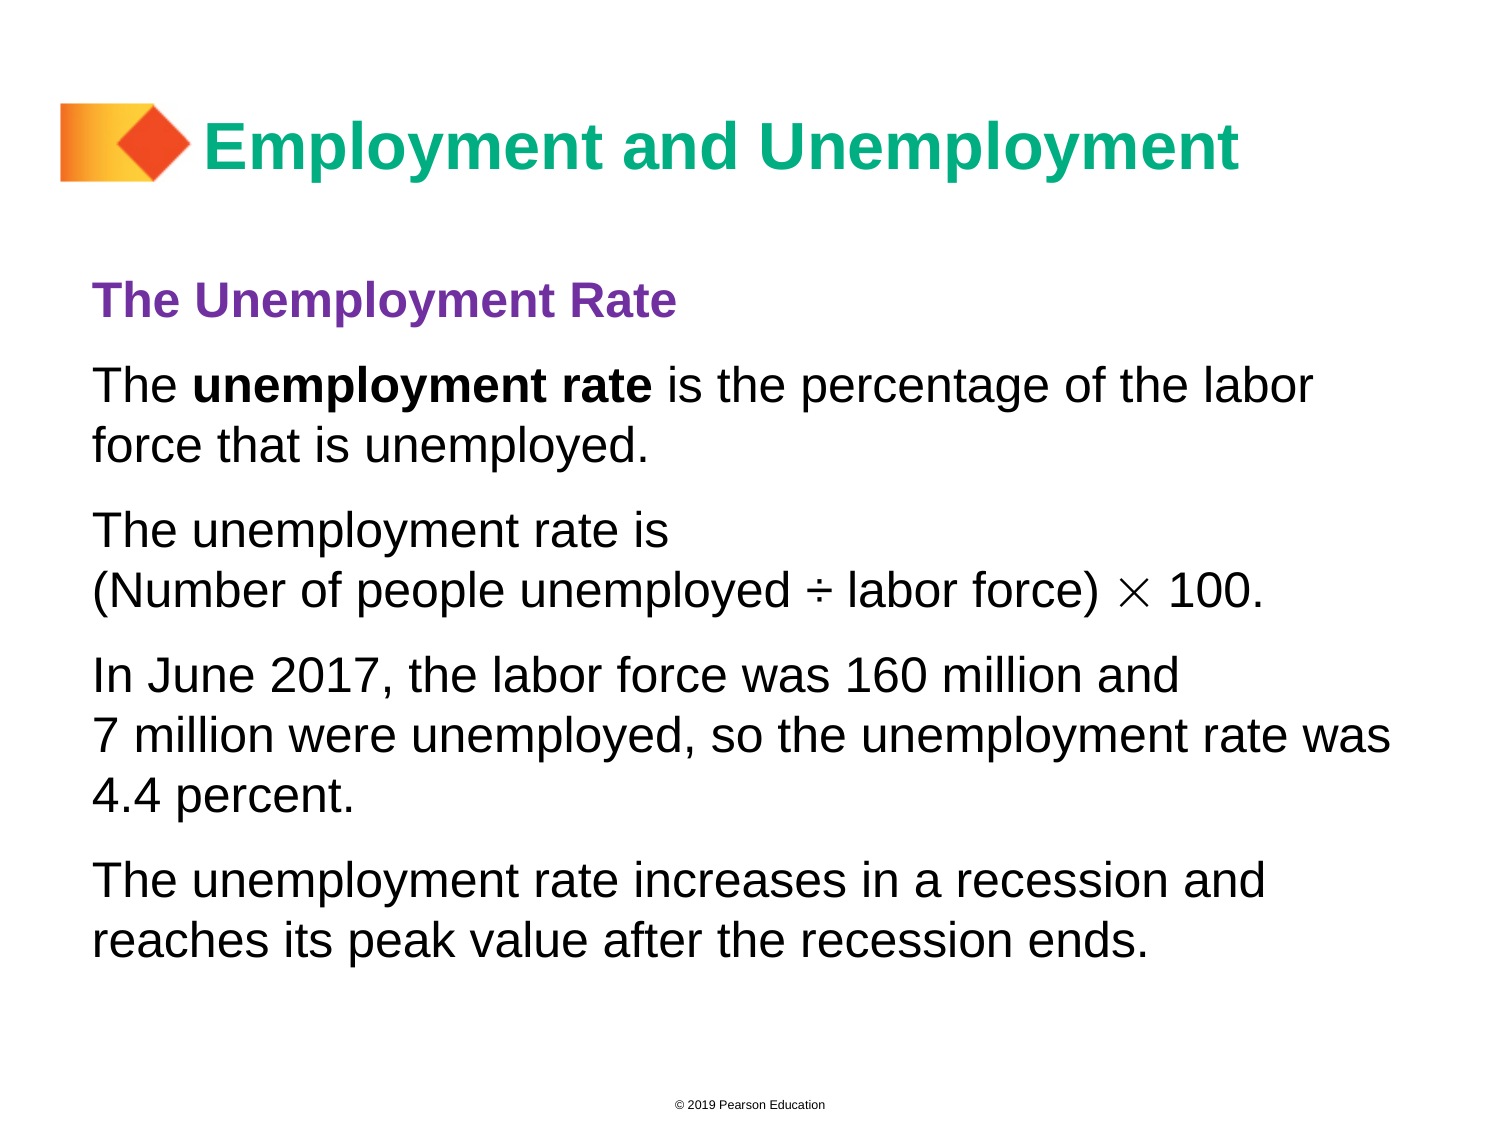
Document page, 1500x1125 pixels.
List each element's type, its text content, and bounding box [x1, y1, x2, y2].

picture [59, 102, 188, 184]
title Employment and Unemployment [188, 50, 1364, 236]
list The Unemployment Rate The unemployment rate is the percentage of the labor force that is unemployed. The unemployment rate is (Number of people unemployed ÷ labor force)  100. In June 2017, the labor force was 160 million and 7 million were unemployed, so the unemployment rate was 4.4 percent. The unemployment rate increases in a recession and reaches its peak value after the recession ends. [59, 259, 1410, 1003]
